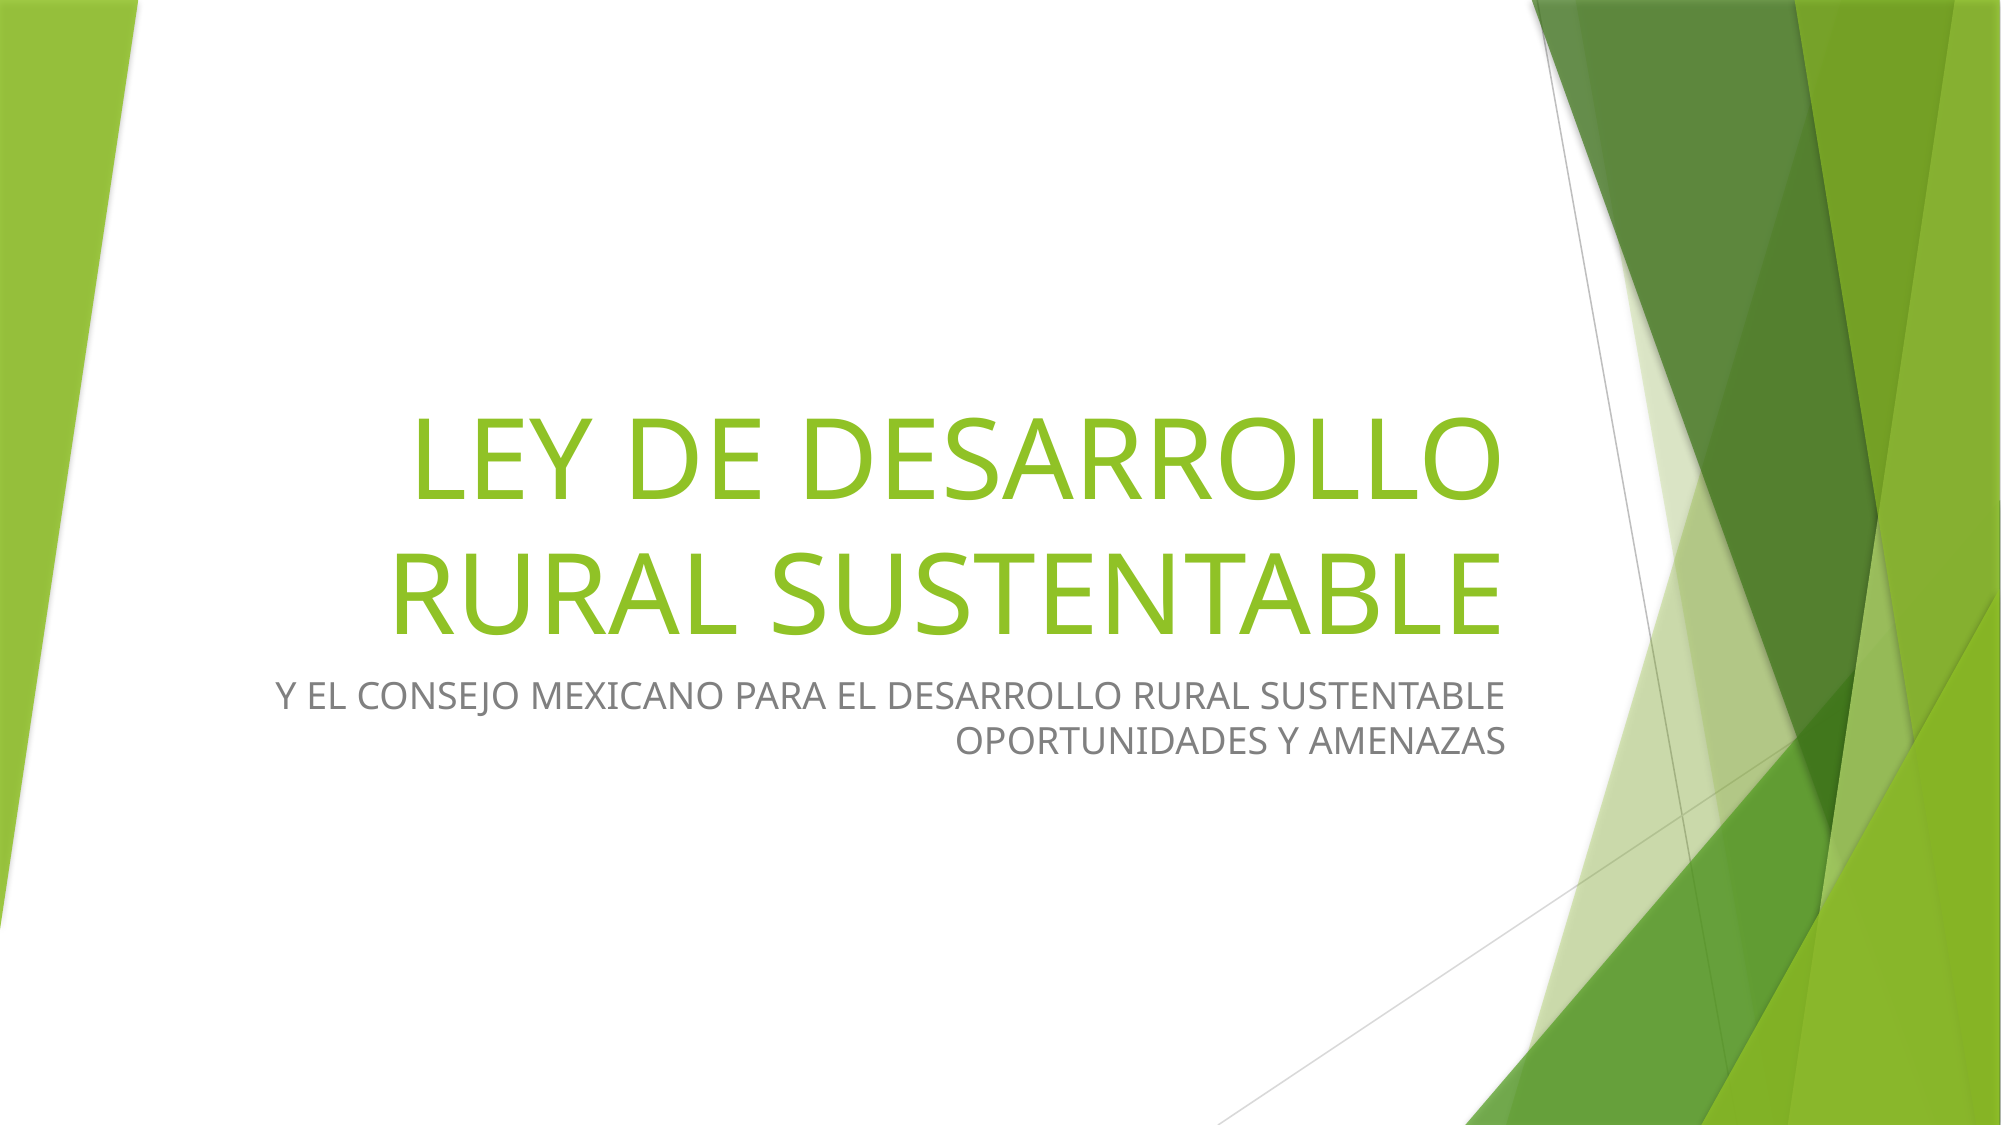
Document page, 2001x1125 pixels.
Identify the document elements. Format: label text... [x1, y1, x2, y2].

title LEY DE DESARROLLO RURAL SUSTENTABLE [247, 394, 1522, 664]
subtitle Y EL CONSEJO MEXICANO PARA EL DESARROLLO RURAL SUSTENTABLE OPORTUNIDADES Y AMENAZAS [247, 664, 1522, 845]
